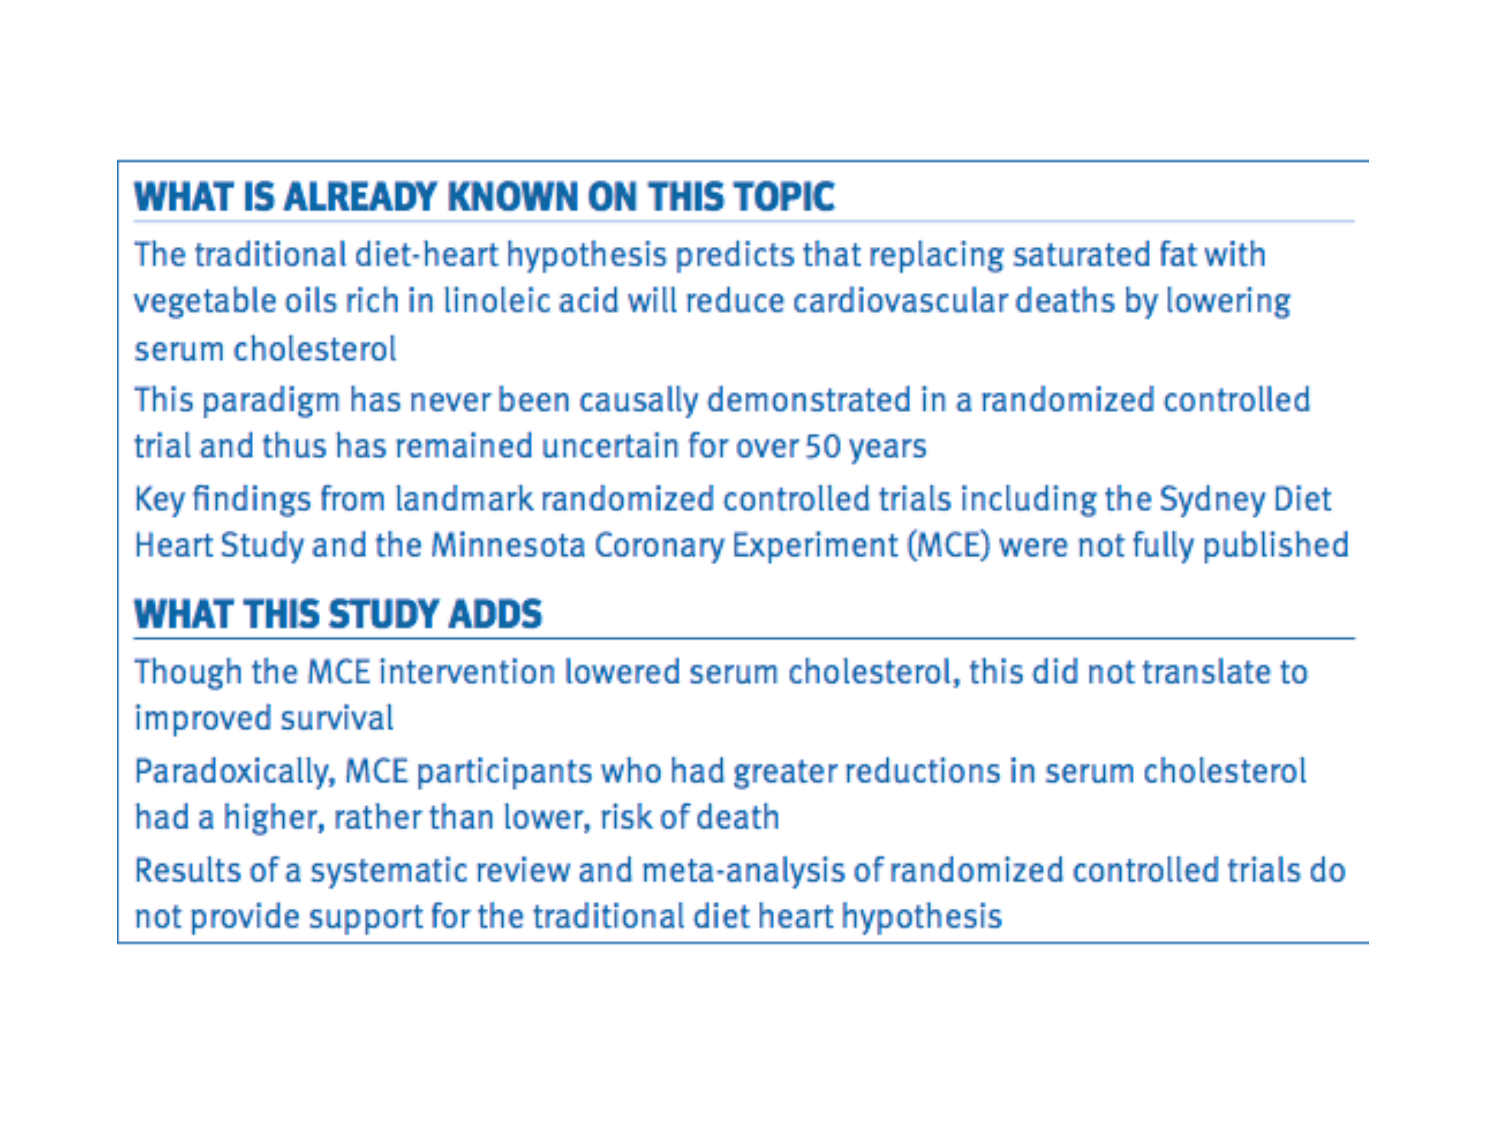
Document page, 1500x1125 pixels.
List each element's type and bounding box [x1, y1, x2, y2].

picture [117, 156, 1369, 947]
